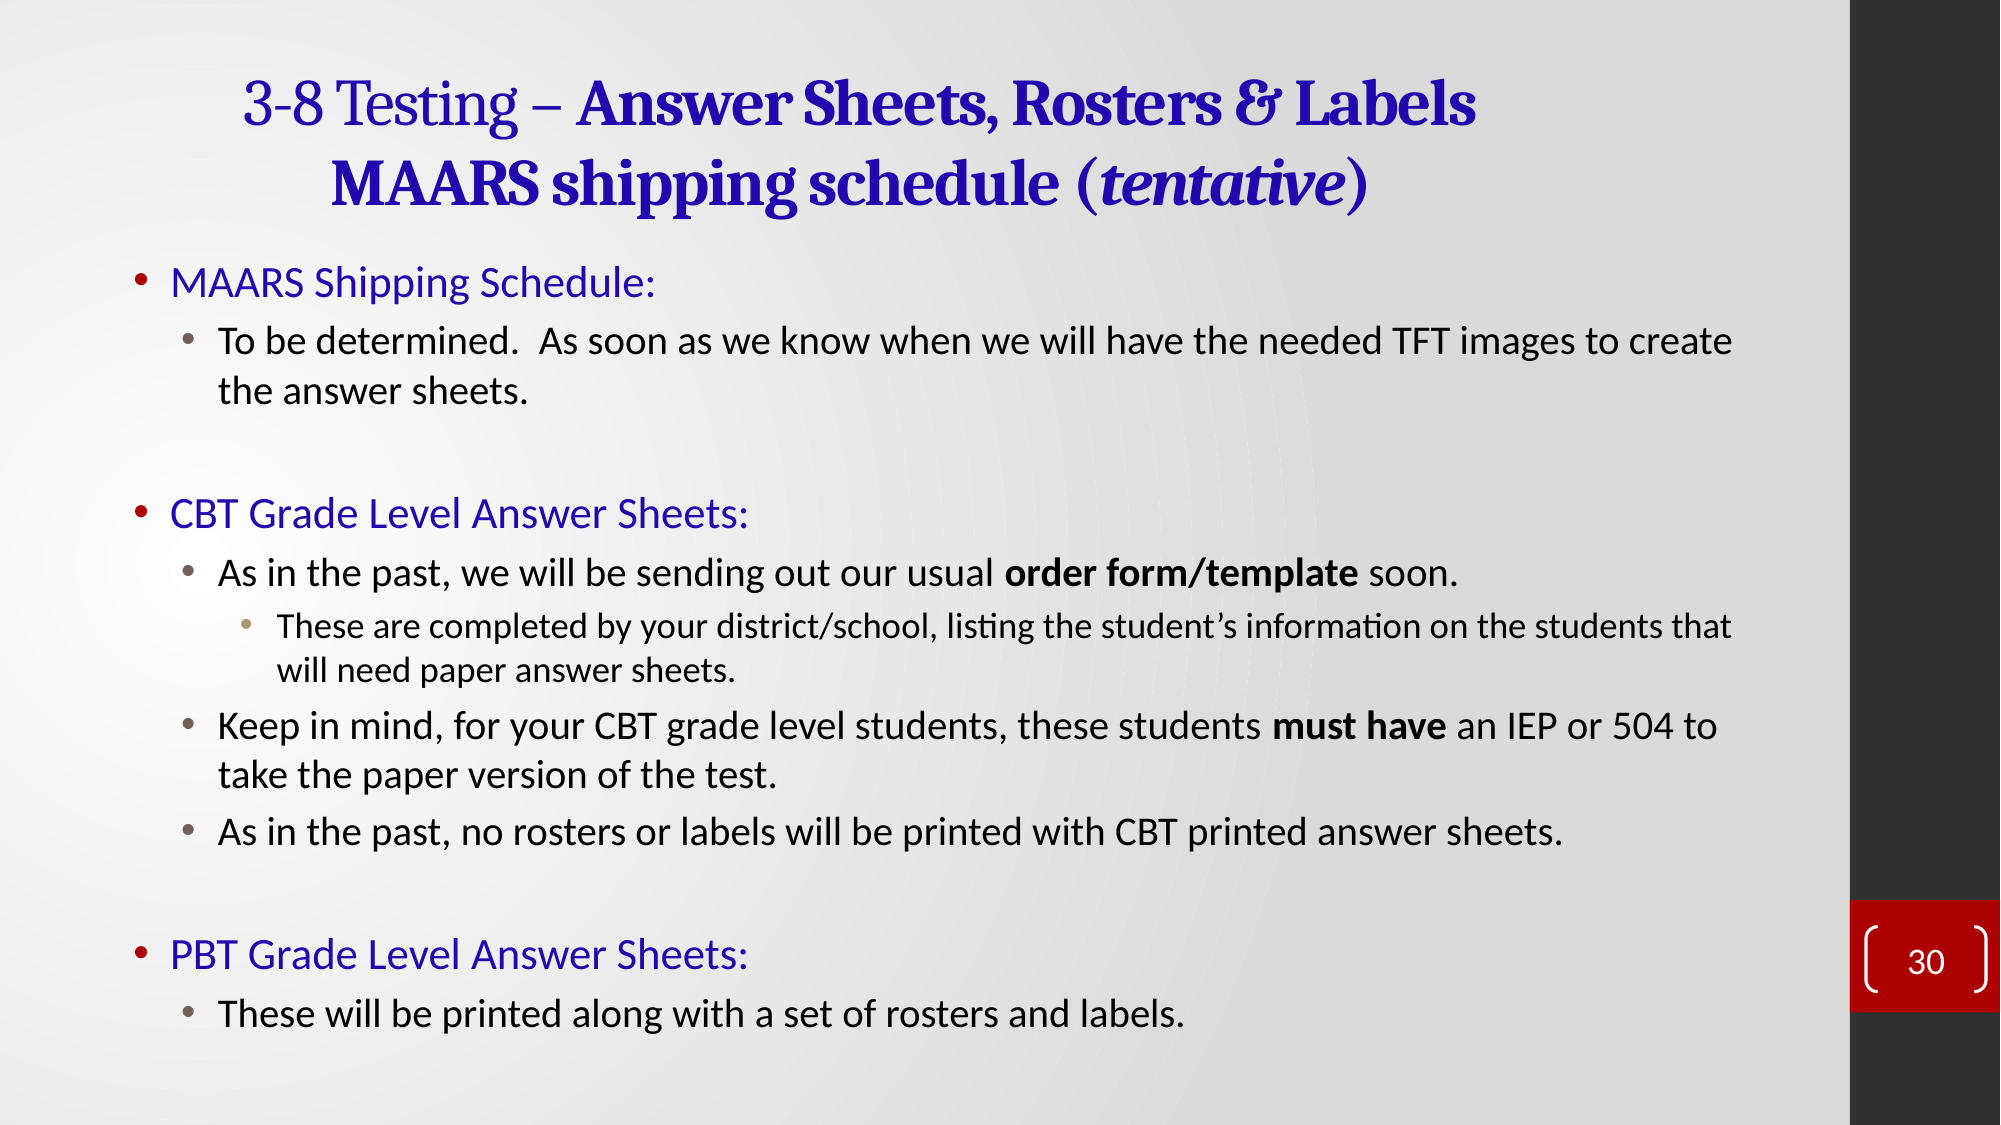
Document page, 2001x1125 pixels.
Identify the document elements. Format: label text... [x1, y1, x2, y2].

title 3-8 Testing – Answer Sheets, Rosters & Labels MAARS shipping schedule (tentative) [99, 45, 1767, 233]
slide_number 30 [1864, 925, 1988, 994]
list MAARS Shipping Schedule: To be determined. As soon as we know when we will have the needed TFT images to create the answer sheets. CBT Grade Level Answer Sheets: As in the past, we will be sending out our usual order form/template soon. These are completed by your district/school, listing the student’s information on the students that will need paper answer sheets. Keep in mind, for your CBT grade level students, these students must have an IEP or 504 to take the paper version of the test. As in the past, no rosters or labels will be printed with CBT printed answer sheets. PBT Grade Level Answer Sheets: These will be printed along with a set of rosters and labels. [99, 244, 1767, 1050]
